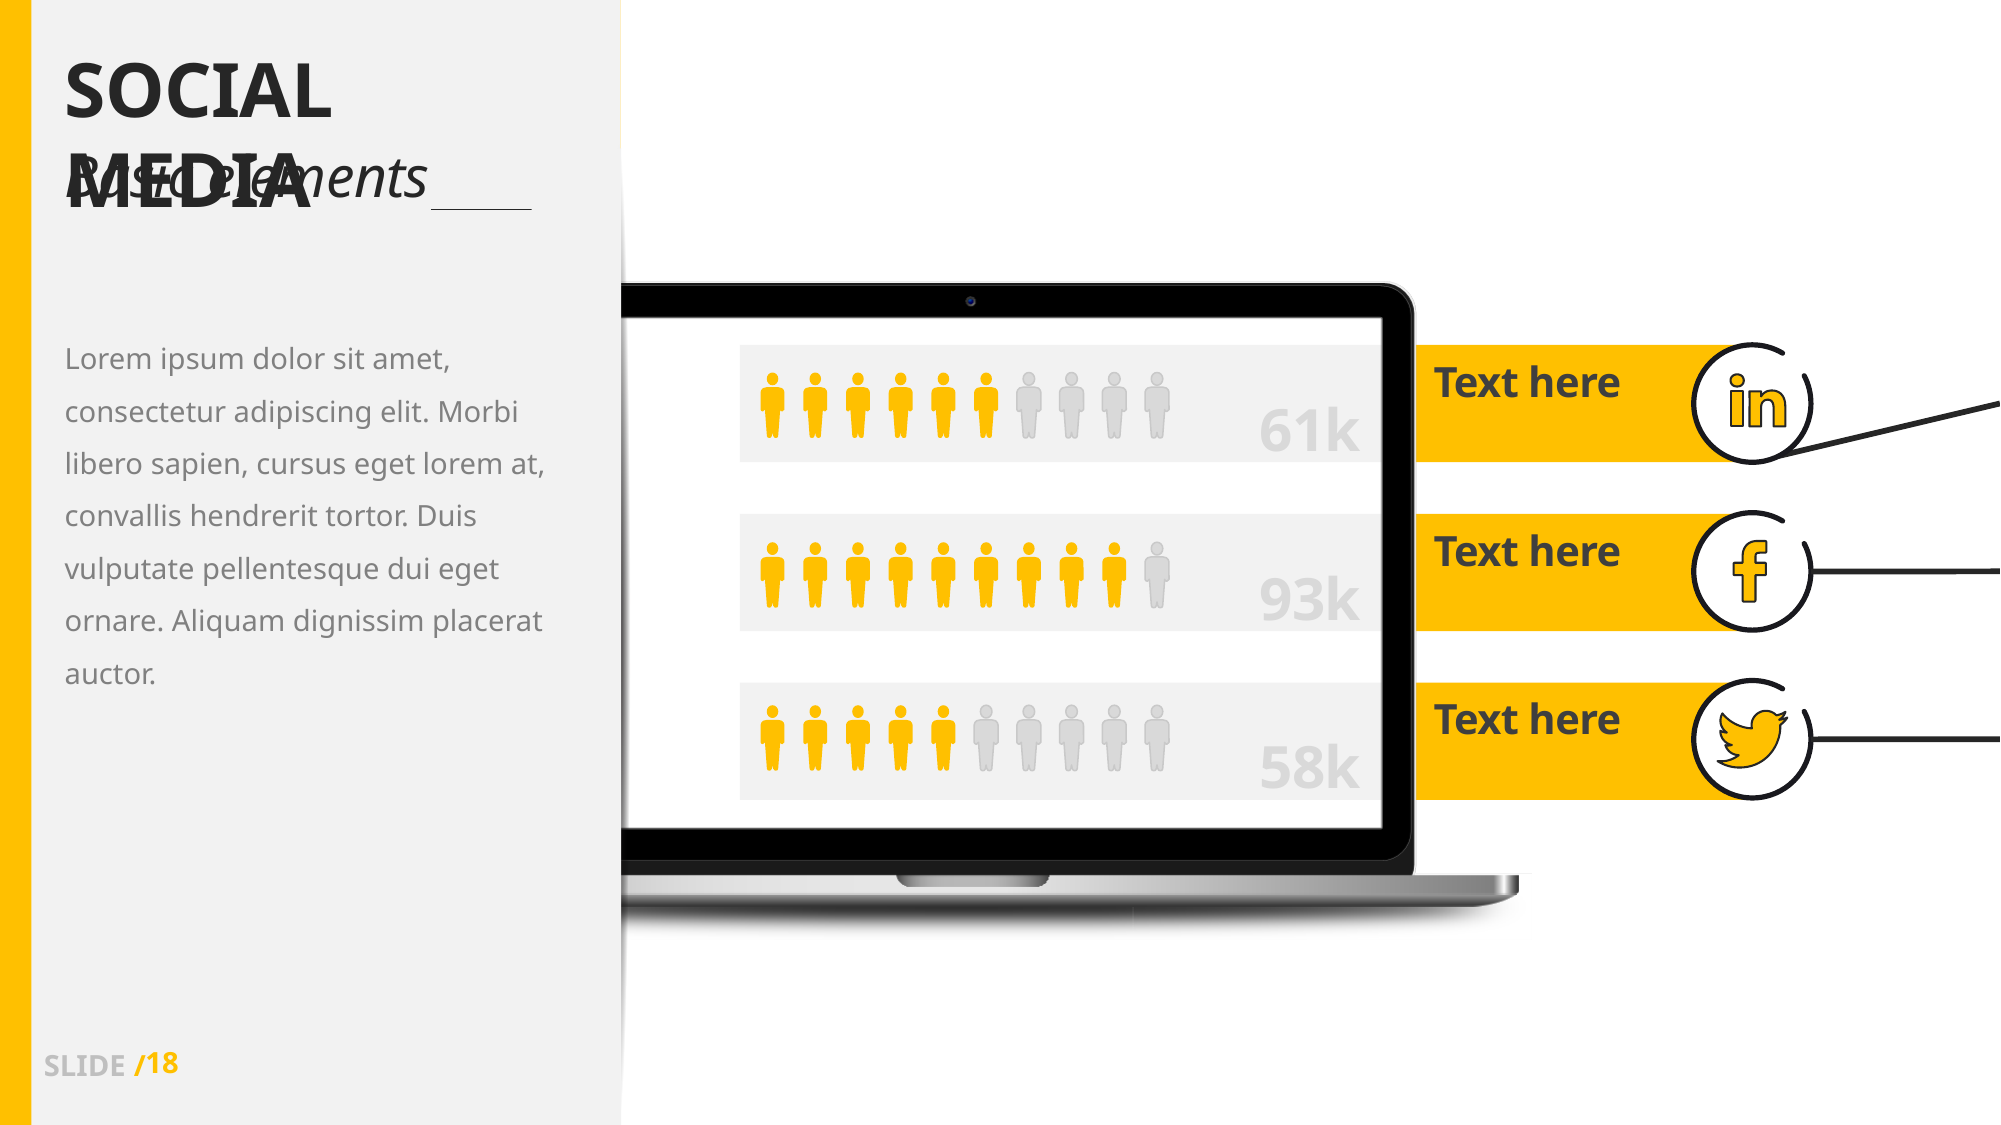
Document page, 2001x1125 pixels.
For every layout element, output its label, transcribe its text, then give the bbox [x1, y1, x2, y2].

text_box Social media [64, 42, 531, 134]
text_box [1730, 374, 1744, 387]
text_box [1533, 513, 1745, 632]
text_box [1693, 404, 1811, 463]
text_box [1717, 710, 1788, 768]
text_box Basic elements [64, 140, 531, 210]
text_box [1693, 512, 1811, 631]
text_box [1733, 541, 1767, 602]
text_box [1693, 344, 1811, 403]
text_box [1533, 681, 1749, 801]
text_box [1533, 344, 1741, 463]
text_box [1693, 680, 1811, 798]
text_box Text here [1533, 524, 1664, 626]
text_box [1692, 343, 1813, 452]
text_box [1692, 735, 1812, 801]
text_box [1749, 390, 1786, 403]
text_box [1731, 391, 1744, 403]
picture [633, 281, 1533, 941]
slide_number 18 [145, 1046, 205, 1083]
text_box Lorem ipsum dolor sit amet, consectetur adipiscing elit. Morbi libero sapien, cursus eget lorem at, convallis hendrerit tortor. Duis vulputate pellentesque dui eget ornare. Aliquam dignissim placerat auctor. [64, 322, 531, 473]
text_box [1731, 404, 1744, 427]
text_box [531, 37, 633, 1125]
text_box Text here [1533, 355, 1664, 406]
text_box [1773, 404, 1786, 427]
text_box [1749, 404, 1762, 427]
text_box Text here [1533, 693, 1664, 794]
